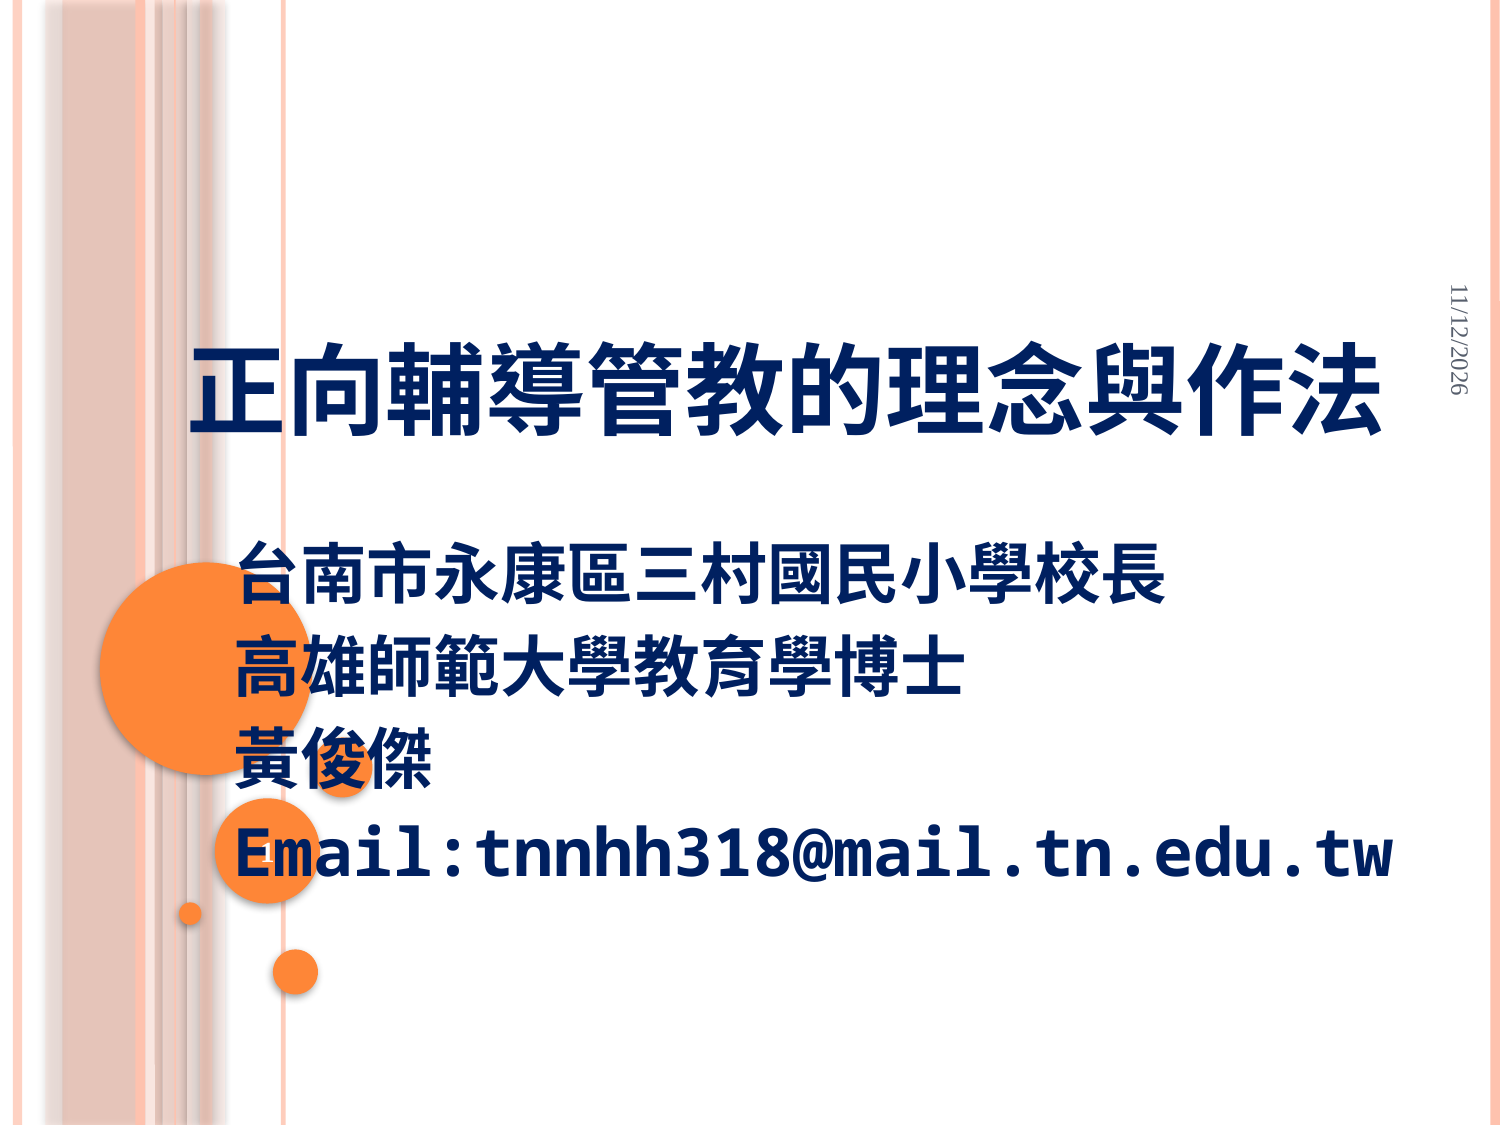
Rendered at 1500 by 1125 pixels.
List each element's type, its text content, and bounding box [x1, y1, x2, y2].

title 正向輔導管教的理念與作法 [171, 267, 1447, 455]
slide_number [1430, 36, 1493, 412]
subtitle 台南市永康區三村國民小學校長 高雄師範大學教育學博士 黃俊傑 Email:tnnhh318@mail.tn.edu.tw [218, 525, 1465, 1008]
slide_number 1 [217, 808, 318, 894]
